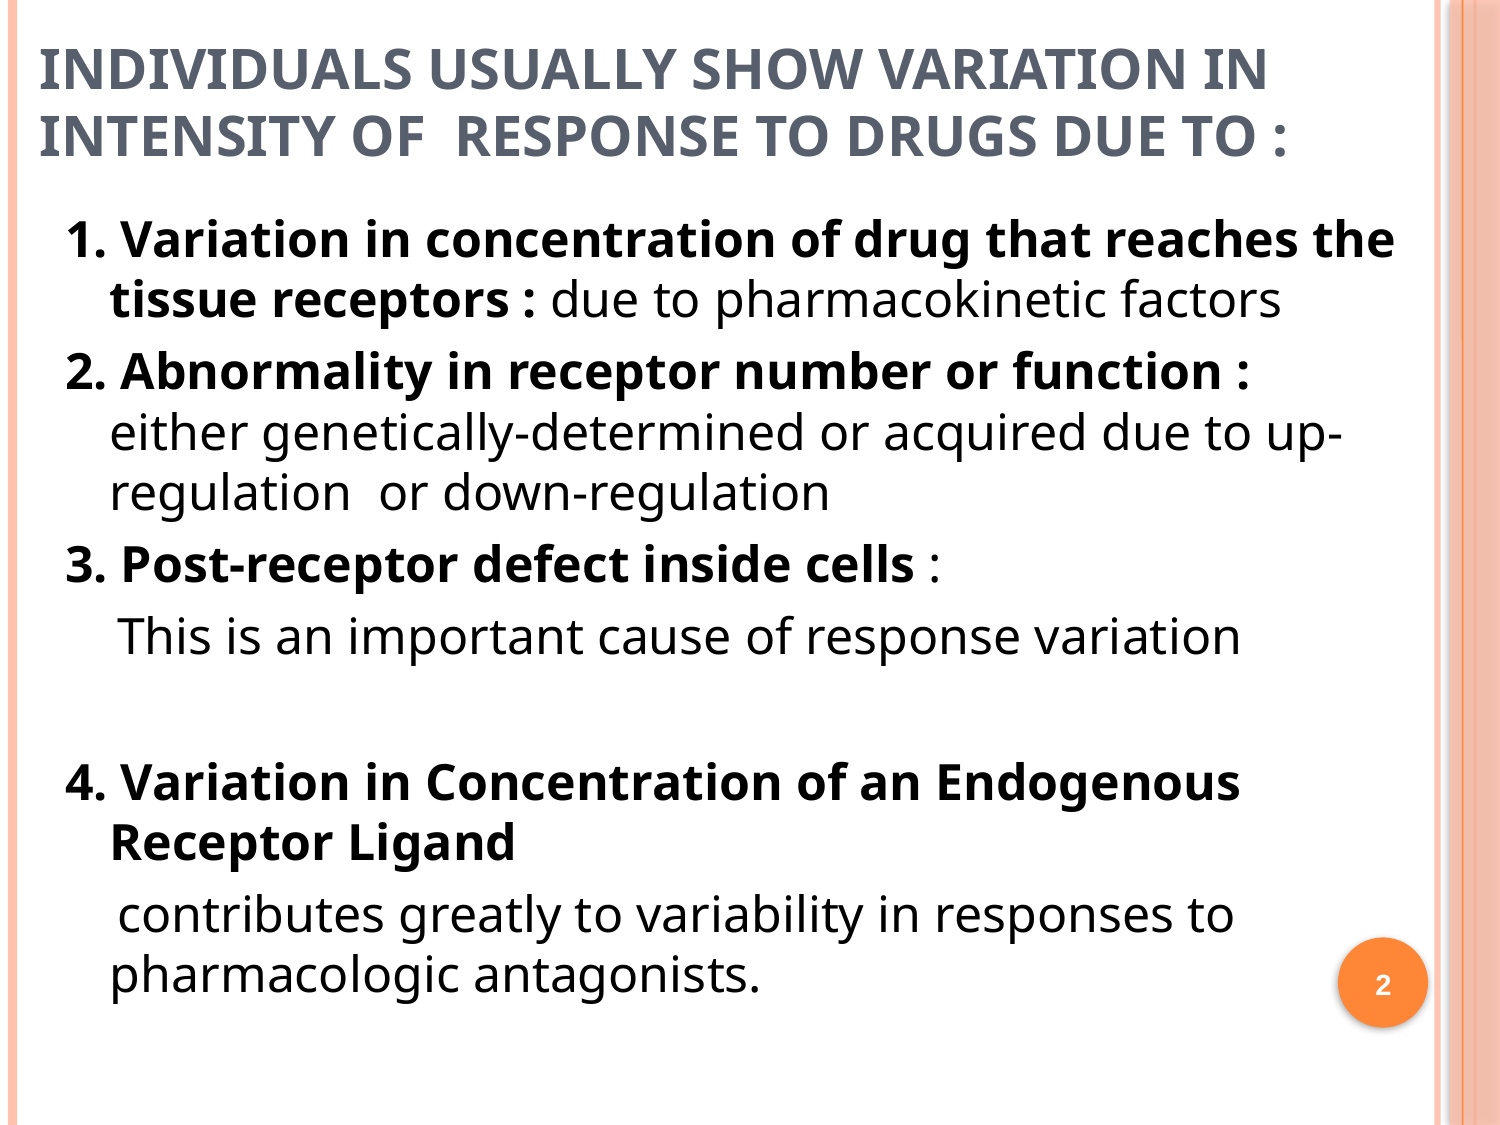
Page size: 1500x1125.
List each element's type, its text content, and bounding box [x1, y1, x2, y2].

slide_number 2 [1333, 940, 1434, 1026]
list 1. Variation in concentration of drug that reaches the tissue receptors : due to pharmacokinetic factors 2. Abnormality in receptor number or function : either genetically-determined or acquired due to up-regulation or down-regulation 3. Post-receptor defect inside cells : This is an important cause of response variation 4. Variation in Concentration of an Endogenous Receptor Ligand contributes greatly to variability in responses to pharmacologic antagonists. [50, 200, 1413, 1062]
title Individuals usually show variation in intensity of response to drugs due to : [24, 0, 1438, 175]
